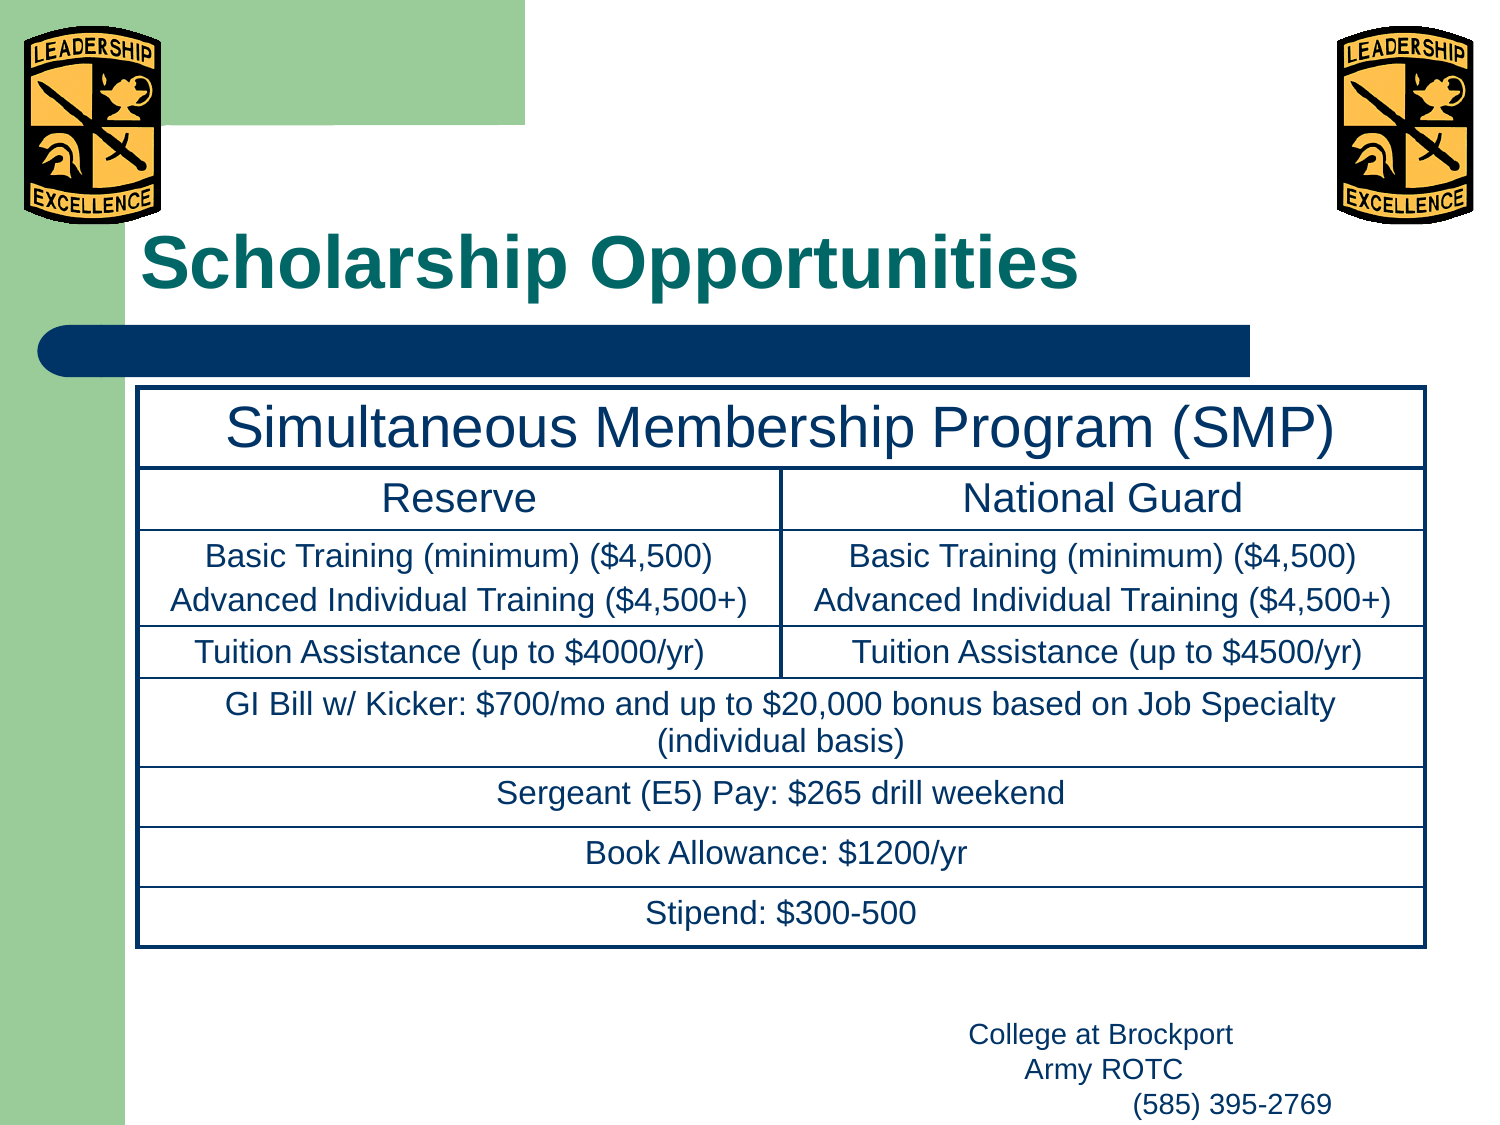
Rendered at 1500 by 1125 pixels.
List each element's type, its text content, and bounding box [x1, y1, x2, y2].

table_cell Basic Training (minimum) ($4,500) Advanced Individual Training ($4,500+) [783, 531, 1423, 625]
table_cell National Guard [783, 470, 1423, 529]
picture [24, 24, 161, 225]
picture [1337, 24, 1474, 225]
table_cell Tuition Assistance (up to $4500/yr) [783, 627, 1423, 677]
table_cell Tuition Assistance (up to $4000/yr) [140, 627, 779, 677]
footer College at Brockport Army ROTC (585) 395-2769 [949, 1049, 1426, 1125]
title Scholarship Opportunities [124, 124, 1426, 313]
table_cell Sergeant (E5) Pay: $265 drill weekend [140, 768, 1423, 826]
table_cell GI Bill w/ Kicker: $700/mo and up to $20,000 bonus based on Job Specialty (individual basis) [140, 679, 1423, 766]
table_cell Reserve [140, 470, 779, 529]
table_cell Stipend: $300-500 [140, 888, 1423, 945]
table_cell Basic Training (minimum) ($4,500) Advanced Individual Training ($4,500+) [140, 531, 779, 625]
table_cell Book Allowance: $1200/yr [140, 828, 1423, 886]
table_header Simultaneous Membership Program (SMP) [140, 390, 1423, 466]
